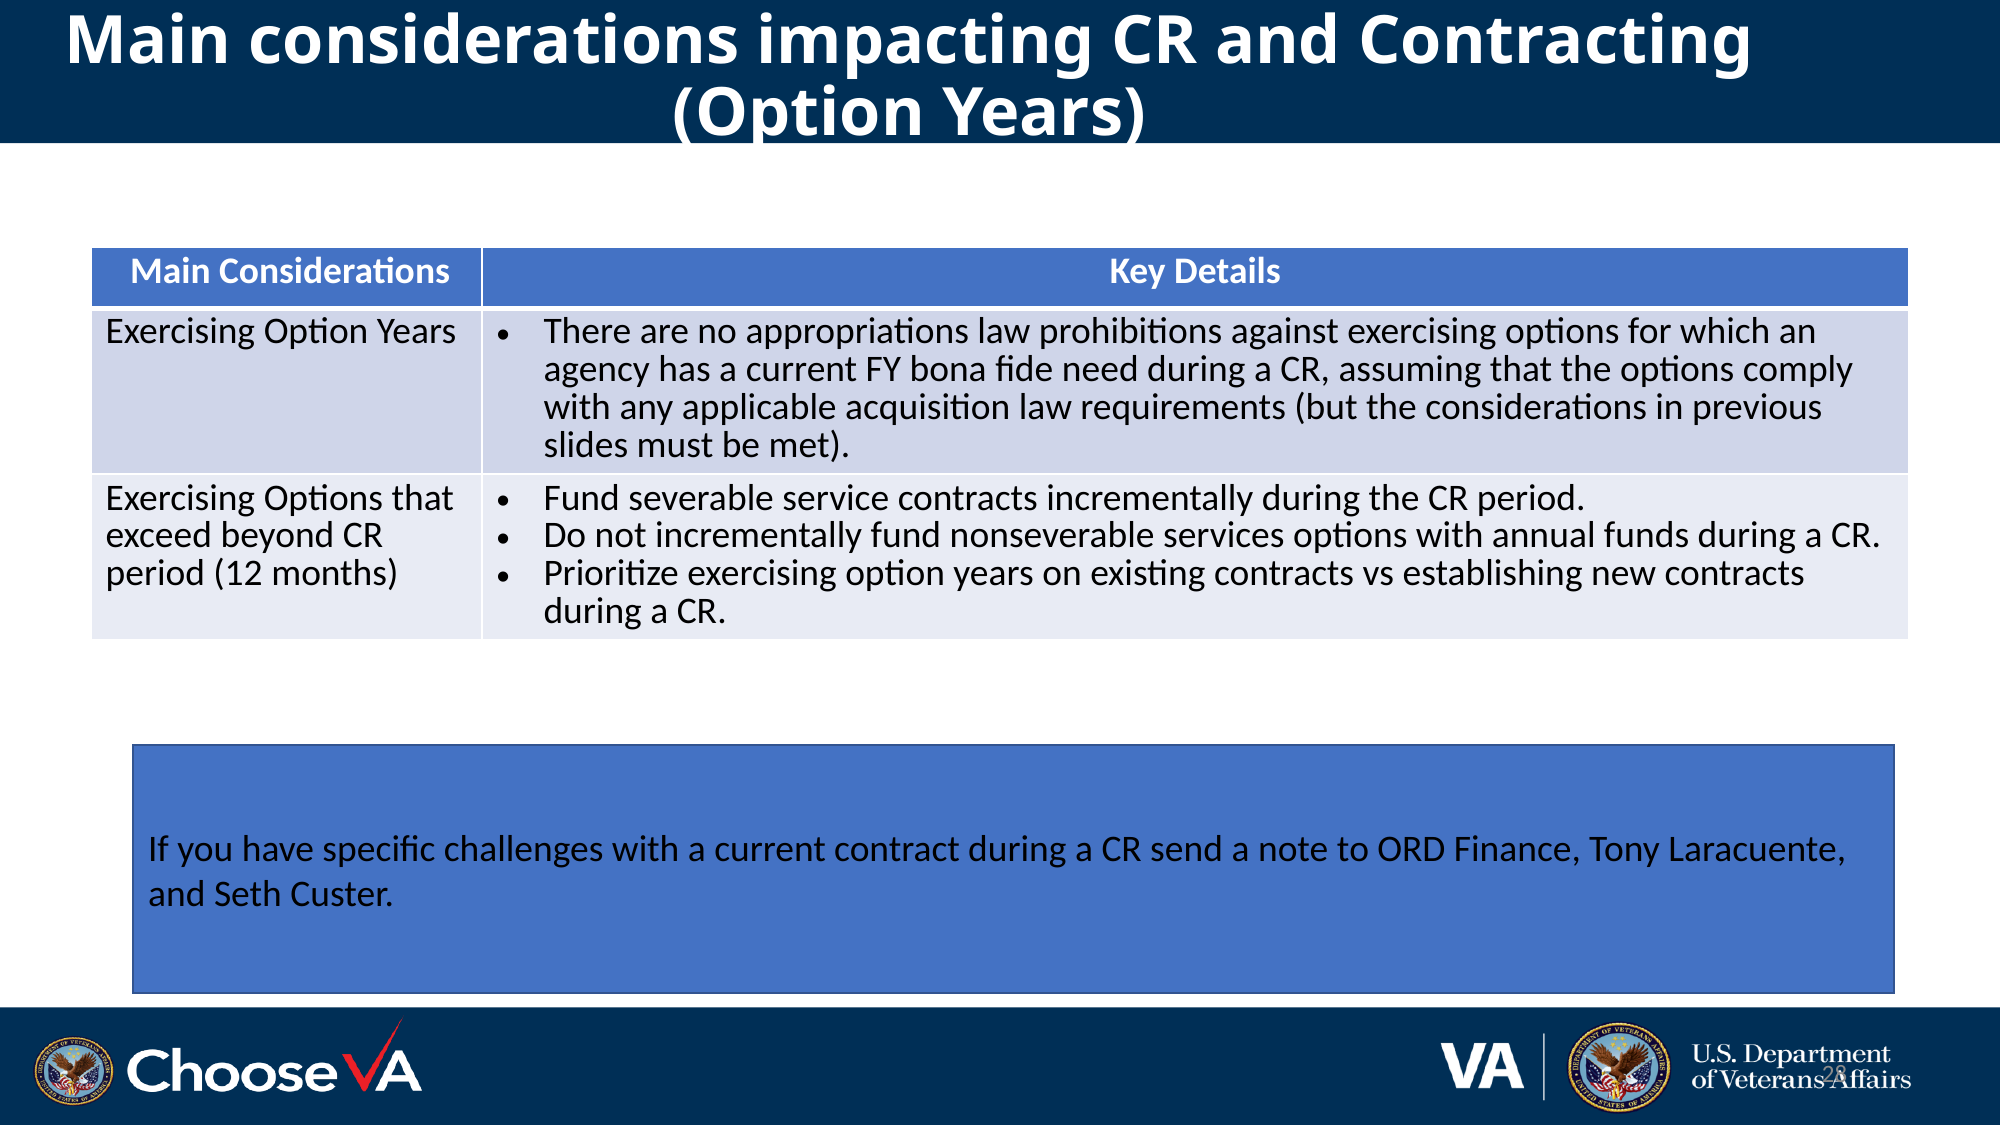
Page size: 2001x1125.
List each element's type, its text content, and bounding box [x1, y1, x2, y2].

slide_number 28 [1412, 1042, 1863, 1103]
picture [33, 1015, 422, 1106]
table_cell Exercising Option Years [92, 311, 481, 473]
list [46, 279, 1772, 994]
picture [1434, 1014, 1917, 1120]
table_cell Exercising Options that exceed beyond CR period (12 months) [92, 475, 481, 639]
table_cell There are no appropriations law prohibitions against exercising options for which an agency has a current FY bona fide need during a CR, assuming that the options comply with any applicable acquisition law requirements (but the considerations in previous slides must be met). [483, 311, 1908, 473]
title Main considerations impacting CR and Contracting (Option Years) [46, 27, 1772, 129]
table_header Main Considerations [92, 248, 481, 306]
text_box If you have specific challenges with a current contract during a CR send a note to ORD Finance, Tony Laracuente, and Seth Custer. [132, 744, 1895, 994]
table_cell Fund severable service contracts incrementally during the CR period. Do not incrementally fund nonseverable services options with annual funds during a CR. Prioritize exercising option years on existing contracts vs establishing new contracts during a CR. [483, 475, 1908, 639]
table_header Key Details [483, 248, 1908, 306]
